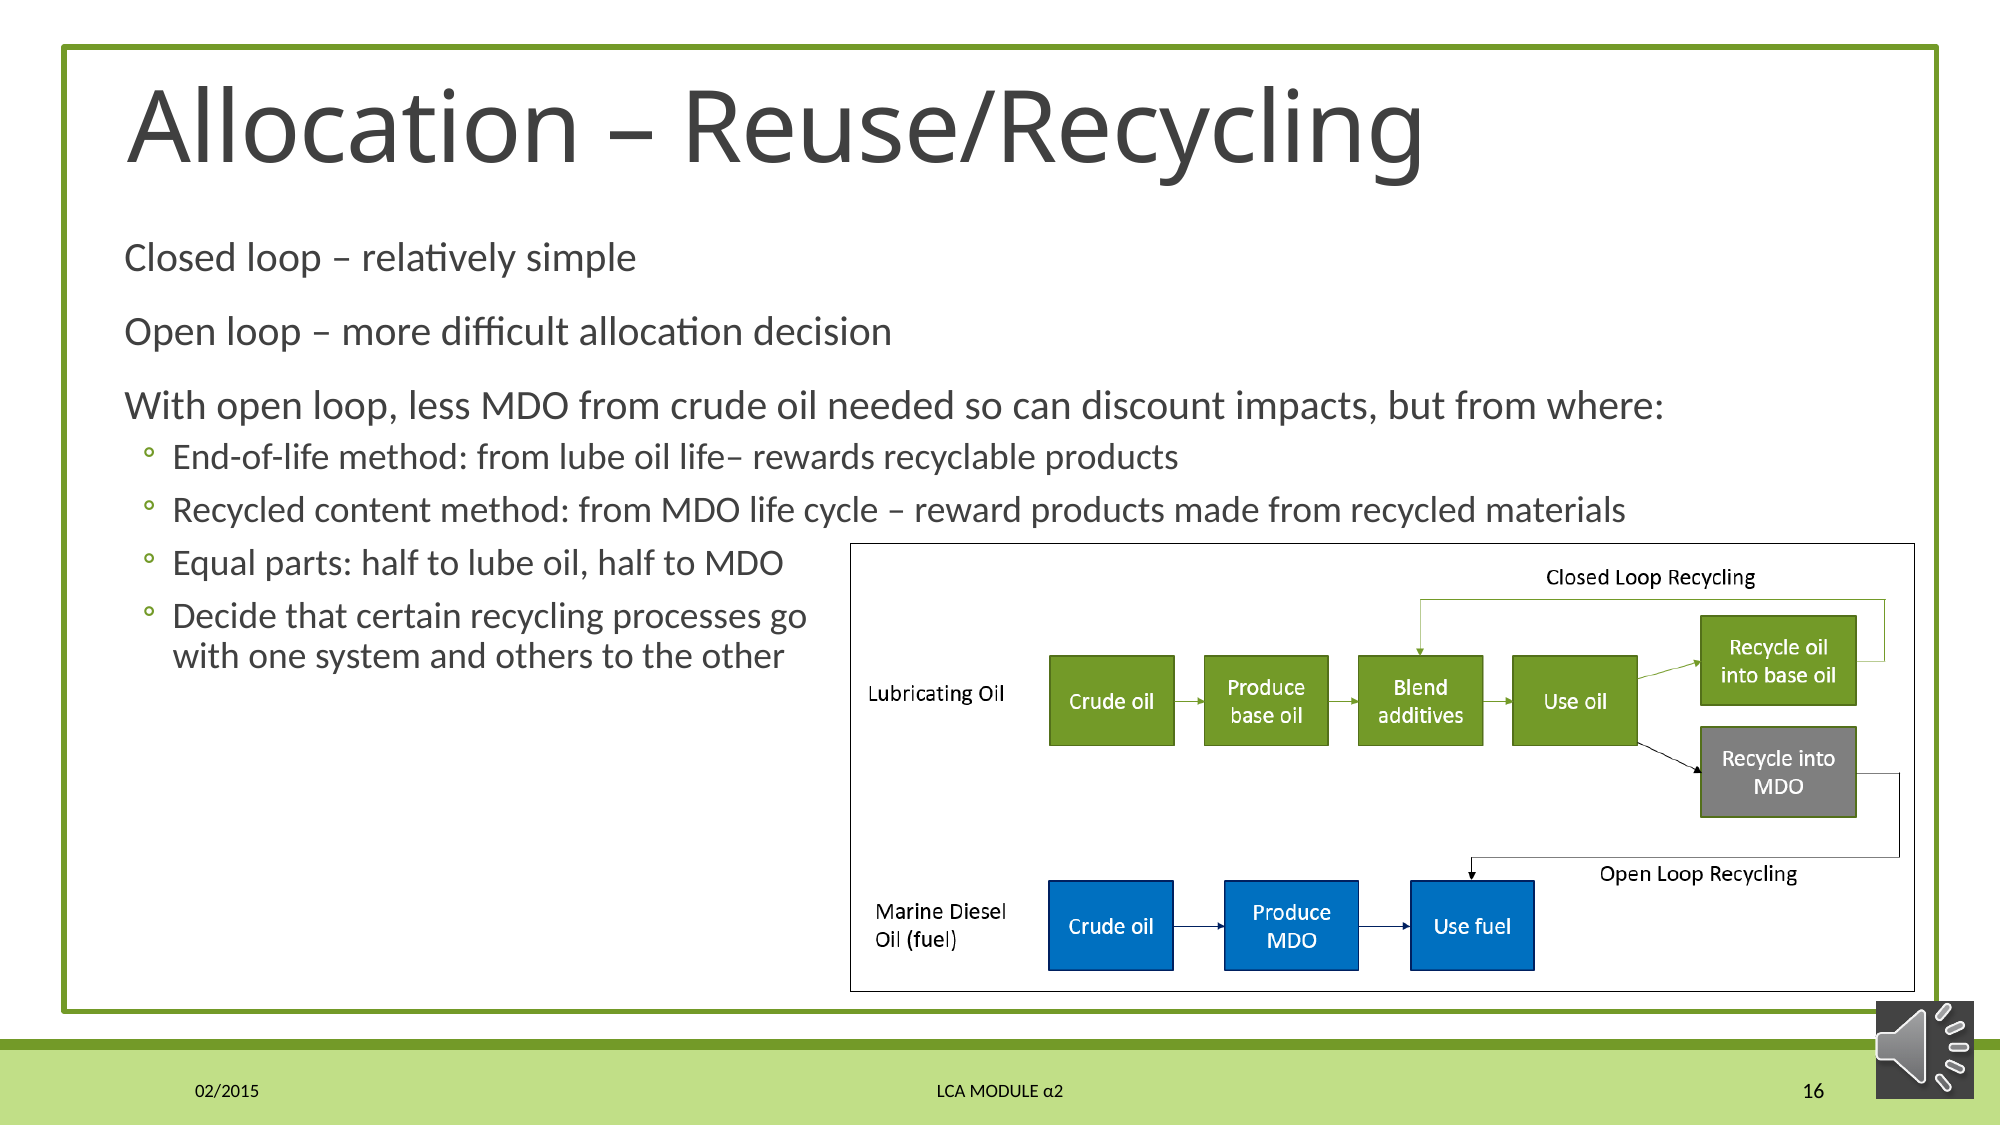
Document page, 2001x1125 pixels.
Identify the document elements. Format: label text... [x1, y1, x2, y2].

slide_number 02/2015 [180, 1059, 586, 1120]
picture [849, 543, 1915, 992]
picture [1874, 999, 1976, 1101]
footer LCA Module α2 [604, 1059, 1396, 1120]
slide_number 16 [1624, 1059, 1840, 1120]
list Closed loop – relatively simple Open loop – more difficult allocation decision With open loop, less MDO from crude oil needed so can discount impacts, but from where: End-of-life method: from lube oil life– rewards recyclable products Recycled content method: from MDO life cycle – reward products made from recycled materials Equal parts: half to lube oil, half to MDO Decide that certain recycling processes go with one system and others to the other [109, 227, 1784, 991]
title Allocation – Reuse/Recycling [112, 45, 1763, 191]
